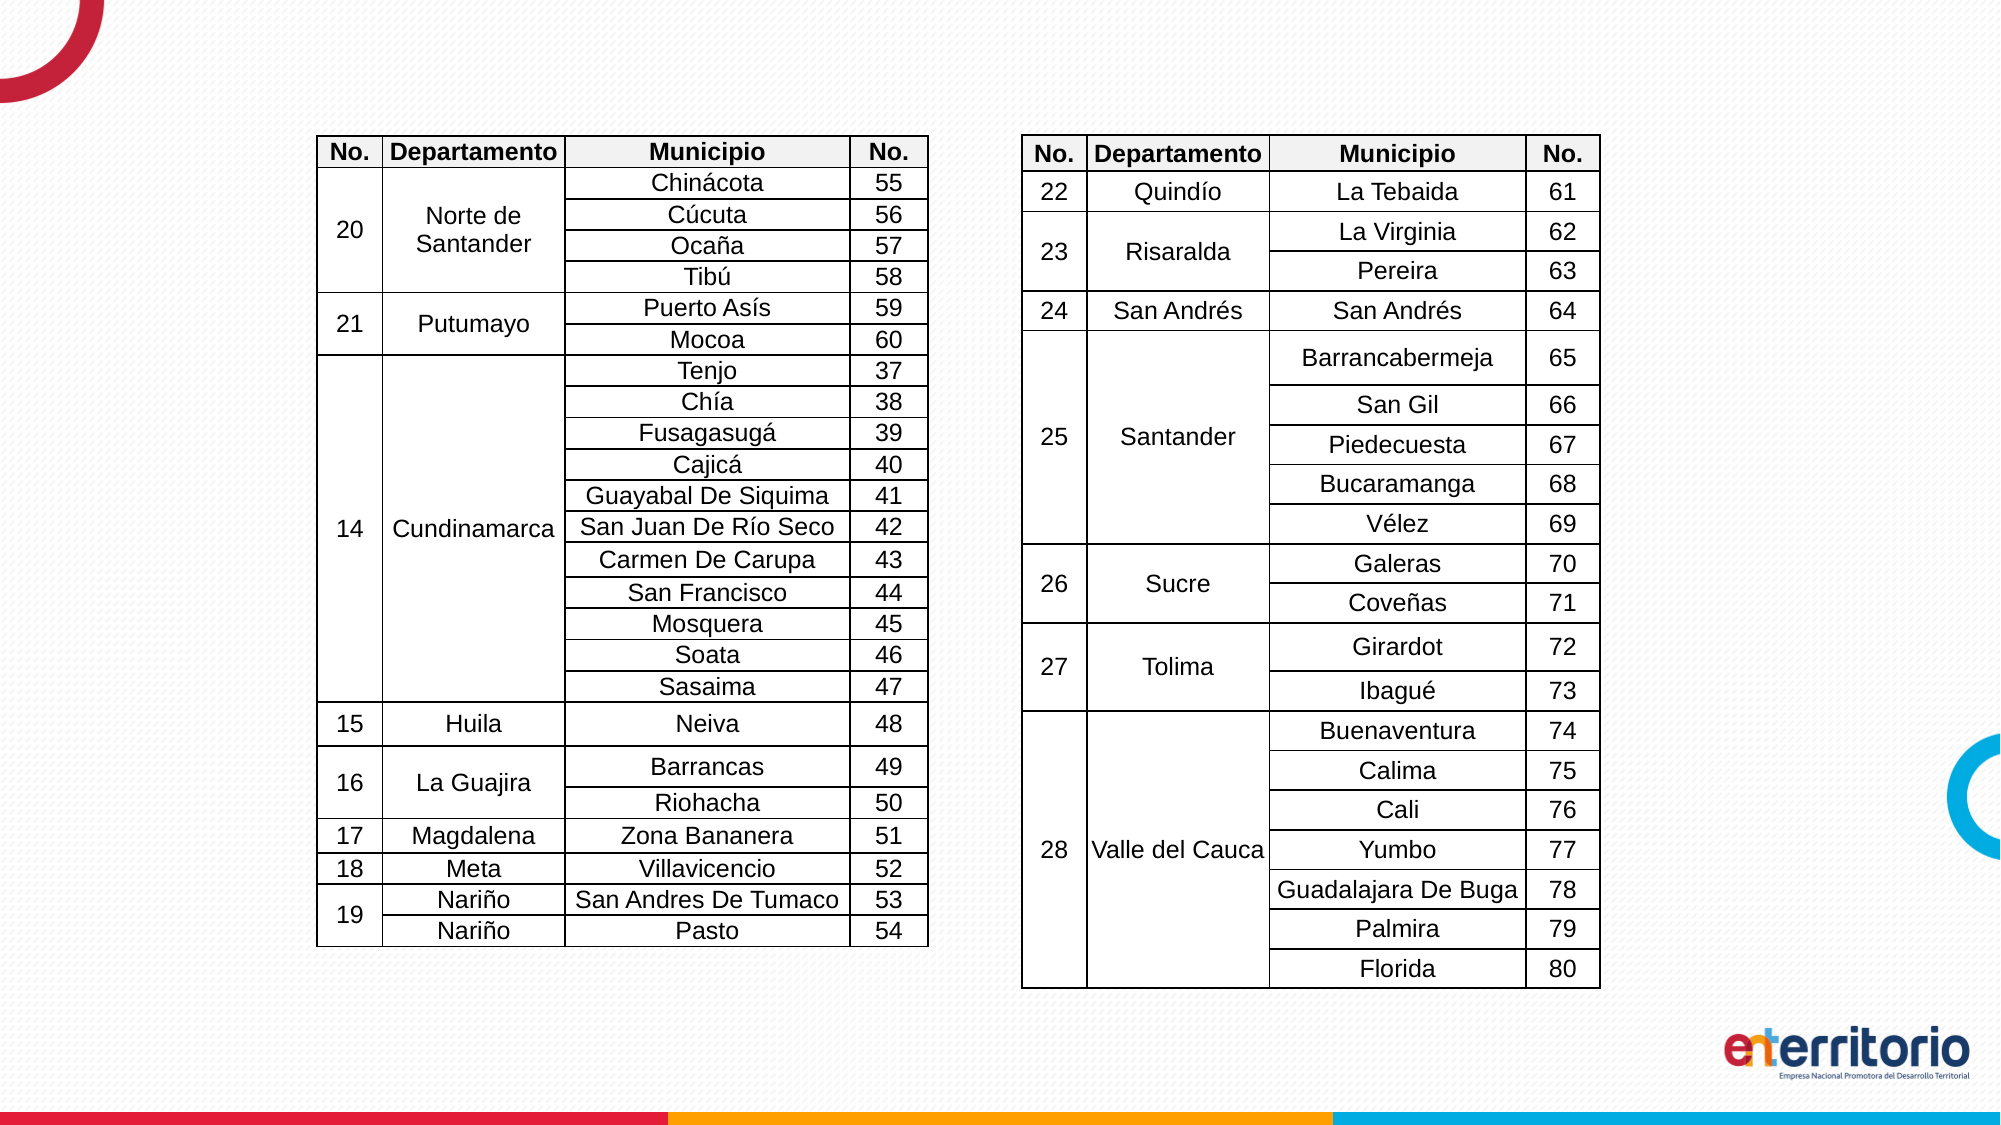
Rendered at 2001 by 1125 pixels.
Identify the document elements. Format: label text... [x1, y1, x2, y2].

table_cell 66 [1527, 386, 1599, 424]
table_cell 46 [851, 640, 927, 670]
table_cell 20 [318, 168, 382, 292]
table_cell Neiva [566, 703, 849, 745]
table_cell Piedecuesta [1270, 426, 1525, 464]
table_cell Chía [566, 387, 849, 417]
table_cell 69 [1527, 505, 1599, 543]
table_cell 48 [851, 703, 927, 745]
table_header No. [1023, 136, 1086, 170]
table_cell 54 [851, 916, 927, 946]
table_cell Villavicencio [566, 854, 849, 883]
table_cell 47 [851, 672, 927, 701]
table_cell Girardot [1270, 624, 1525, 670]
table_cell 58 [851, 262, 927, 292]
table_cell 37 [851, 356, 927, 385]
table_cell Palmira [1270, 910, 1525, 948]
table_cell 24 [1023, 292, 1086, 330]
table_cell Guayabal De Siquima [566, 481, 849, 510]
table_cell 72 [1527, 624, 1599, 670]
table_cell Meta [383, 854, 564, 883]
table_cell Cali [1270, 791, 1525, 829]
table_cell Guadalajara De Buga [1270, 870, 1525, 908]
table_cell 79 [1527, 910, 1599, 948]
table_cell Valle del Cauca [1088, 712, 1269, 987]
table_cell 63 [1527, 252, 1599, 290]
table_cell 39 [851, 418, 927, 448]
table_cell Magdalena [383, 819, 564, 852]
table_cell 68 [1527, 465, 1599, 503]
picture [0, 0, 2001, 1125]
table_cell Risaralda [1088, 212, 1269, 290]
table_cell 49 [851, 747, 927, 786]
table_cell 55 [851, 168, 927, 198]
table_cell 73 [1527, 672, 1599, 710]
table_cell 78 [1527, 870, 1599, 908]
table_cell 45 [851, 609, 927, 639]
table_cell Pasto [566, 916, 849, 946]
table_cell San Juan De Río Seco [566, 512, 849, 541]
table_cell San Francisco [566, 578, 849, 607]
table_cell Santander [1088, 331, 1269, 543]
table_cell Nariño [383, 916, 564, 946]
table_cell Nariño [383, 885, 564, 914]
table_cell Galeras [1270, 545, 1525, 582]
table_cell Barrancabermeja [1270, 331, 1525, 384]
table_cell Fusagasugá [566, 418, 849, 448]
table_cell Yumbo [1270, 831, 1525, 869]
table_cell Mocoa [566, 325, 849, 354]
table_cell 18 [318, 854, 382, 883]
table_cell Zona Bananera [566, 819, 849, 852]
table_cell Huila [383, 703, 564, 745]
table_cell Ocaña [566, 231, 849, 260]
table_cell 77 [1527, 831, 1599, 869]
table_cell Chinácota [566, 168, 849, 198]
table_cell 43 [851, 543, 927, 576]
table_cell Vélez [1270, 505, 1525, 543]
table_cell San Gil [1270, 386, 1525, 424]
table_cell 38 [851, 387, 927, 417]
table_cell Florida [1270, 950, 1525, 987]
table_cell 22 [1023, 172, 1086, 211]
table_header No. [318, 137, 382, 167]
table_cell 59 [851, 293, 927, 323]
table_header Departamento [383, 137, 564, 167]
table_cell 51 [851, 819, 927, 852]
table_cell 67 [1527, 426, 1599, 464]
table_cell 57 [851, 231, 927, 260]
table_cell Soata [566, 640, 849, 670]
table_cell Bucaramanga [1270, 465, 1525, 503]
table_cell 52 [851, 854, 927, 883]
table_header Municipio [566, 137, 849, 167]
table_cell Puerto Asís [566, 293, 849, 323]
table_cell 44 [851, 578, 927, 607]
table_cell Tenjo [566, 356, 849, 385]
table_cell 60 [851, 325, 927, 354]
table_cell Calima [1270, 751, 1525, 789]
table_header No. [851, 137, 927, 167]
table_cell Ibagué [1270, 672, 1525, 710]
table_cell 23 [1023, 212, 1086, 290]
table_cell Tolima [1088, 624, 1269, 710]
table_cell 61 [1527, 172, 1599, 211]
table_cell Putumayo [383, 293, 564, 354]
table_cell Pereira [1270, 252, 1525, 290]
table_cell Buenaventura [1270, 712, 1525, 750]
table_cell 65 [1527, 331, 1599, 384]
table_cell La Guajira [383, 747, 564, 818]
table_cell 41 [851, 481, 927, 510]
table_cell 71 [1527, 584, 1599, 622]
table_cell 25 [1023, 331, 1086, 543]
table_cell 75 [1527, 751, 1599, 789]
table_cell Cundinamarca [383, 356, 564, 701]
table_cell 42 [851, 512, 927, 541]
table_cell La Virginia [1270, 212, 1525, 250]
table_cell 53 [851, 885, 927, 914]
table_cell 50 [851, 788, 927, 818]
table_cell Quindío [1088, 172, 1269, 211]
table_cell Sucre [1088, 545, 1269, 622]
table_cell 28 [1023, 712, 1086, 987]
table_cell San Andres De Tumaco [566, 885, 849, 914]
table_cell Norte de Santander [383, 168, 564, 292]
table_cell 14 [318, 356, 382, 701]
table_cell 80 [1527, 950, 1599, 987]
table_cell Barrancas [566, 747, 849, 786]
table_cell 15 [318, 703, 382, 745]
table_cell Sasaima [566, 672, 849, 701]
table_cell 56 [851, 200, 927, 229]
table_cell Mosquera [566, 609, 849, 639]
table_cell Cúcuta [566, 200, 849, 229]
table_cell 64 [1527, 292, 1599, 330]
picture [1968, 754, 2001, 839]
table_cell San Andrés [1088, 292, 1269, 330]
table_cell 70 [1527, 545, 1599, 582]
table_cell 16 [318, 747, 382, 818]
table_cell 40 [851, 450, 927, 479]
table_cell 21 [318, 293, 382, 354]
table_cell 19 [318, 885, 382, 946]
table_header No. [1527, 136, 1599, 170]
table_cell 74 [1527, 712, 1599, 750]
table_cell 62 [1527, 212, 1599, 250]
table_cell Tibú [566, 262, 849, 292]
table_cell La Tebaida [1270, 172, 1525, 211]
table_cell 76 [1527, 791, 1599, 829]
table_cell 27 [1023, 624, 1086, 710]
table_header Municipio [1270, 136, 1525, 170]
table_cell Coveñas [1270, 584, 1525, 622]
table_cell Cajicá [566, 450, 849, 479]
table_cell Riohacha [566, 788, 849, 818]
table_header Departamento [1088, 136, 1269, 170]
table_cell 26 [1023, 545, 1086, 622]
table_cell San Andrés [1270, 292, 1525, 330]
table_cell Carmen De Carupa [566, 543, 849, 576]
table_cell 17 [318, 819, 382, 852]
